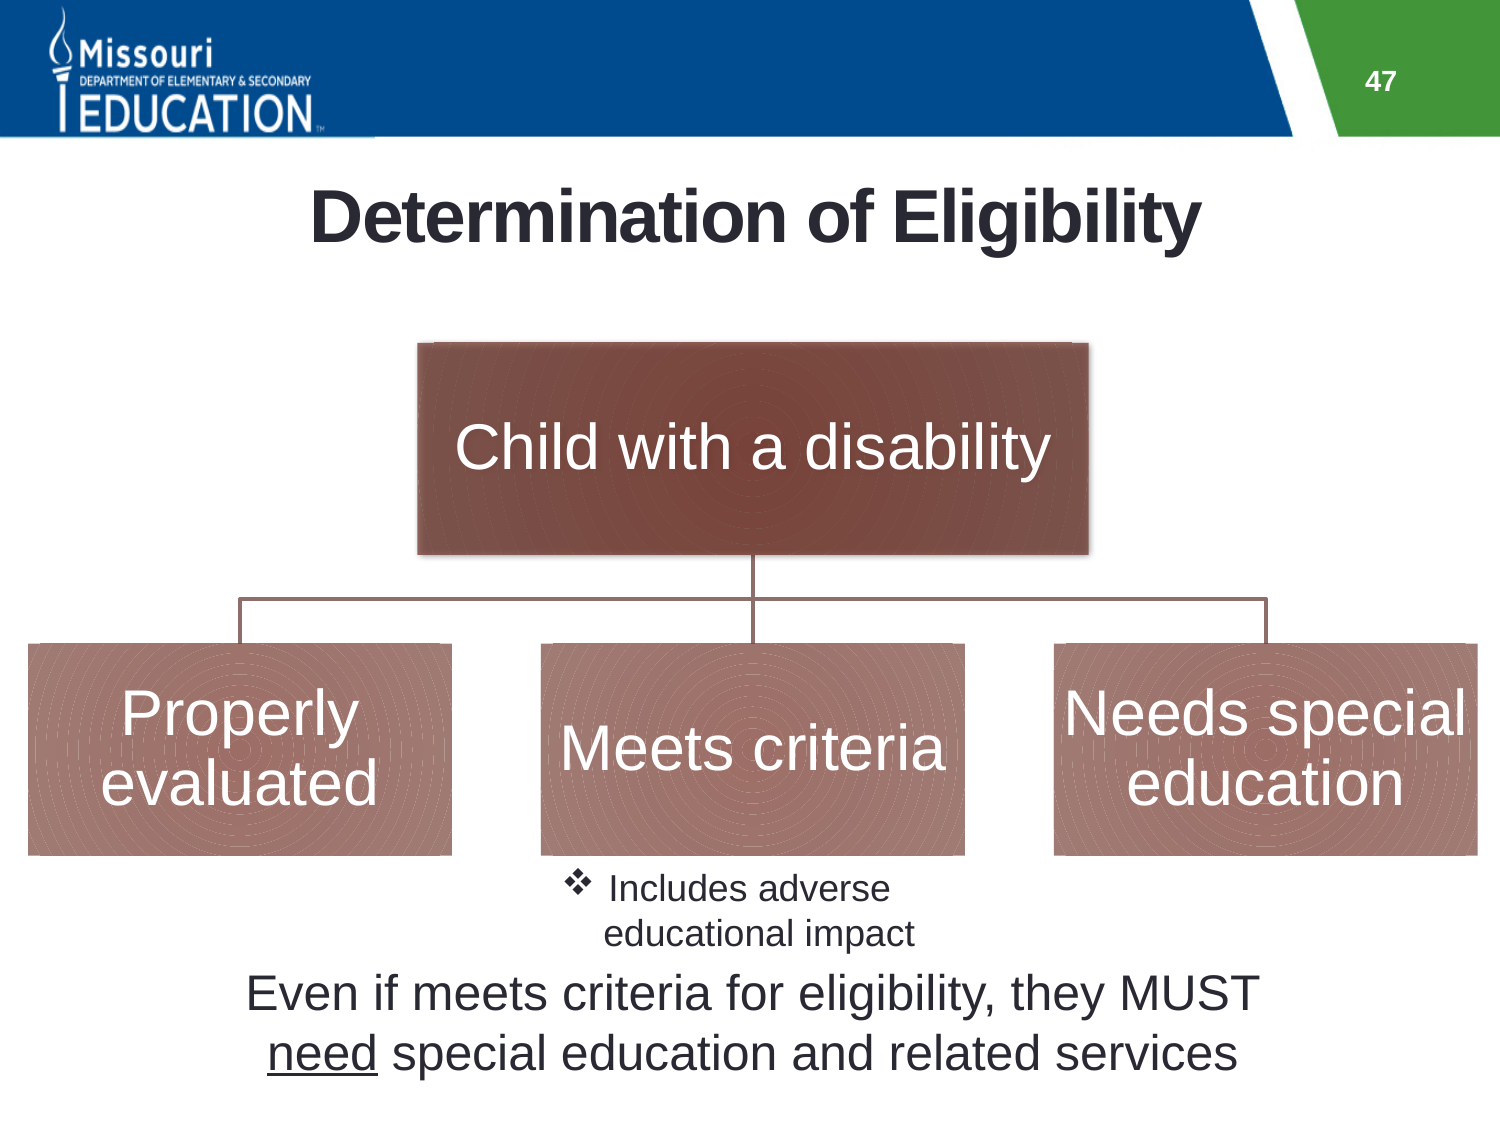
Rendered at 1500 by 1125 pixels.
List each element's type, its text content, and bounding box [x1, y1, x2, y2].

picture [0, 0, 1500, 1125]
text_box Even if meets criteria for eligibility, they MUST need special education and related services [209, 970, 1297, 1088]
title Determination of Eligibility [31, 125, 1482, 234]
text_box 47 [1350, 49, 1475, 110]
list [27, 236, 1479, 962]
